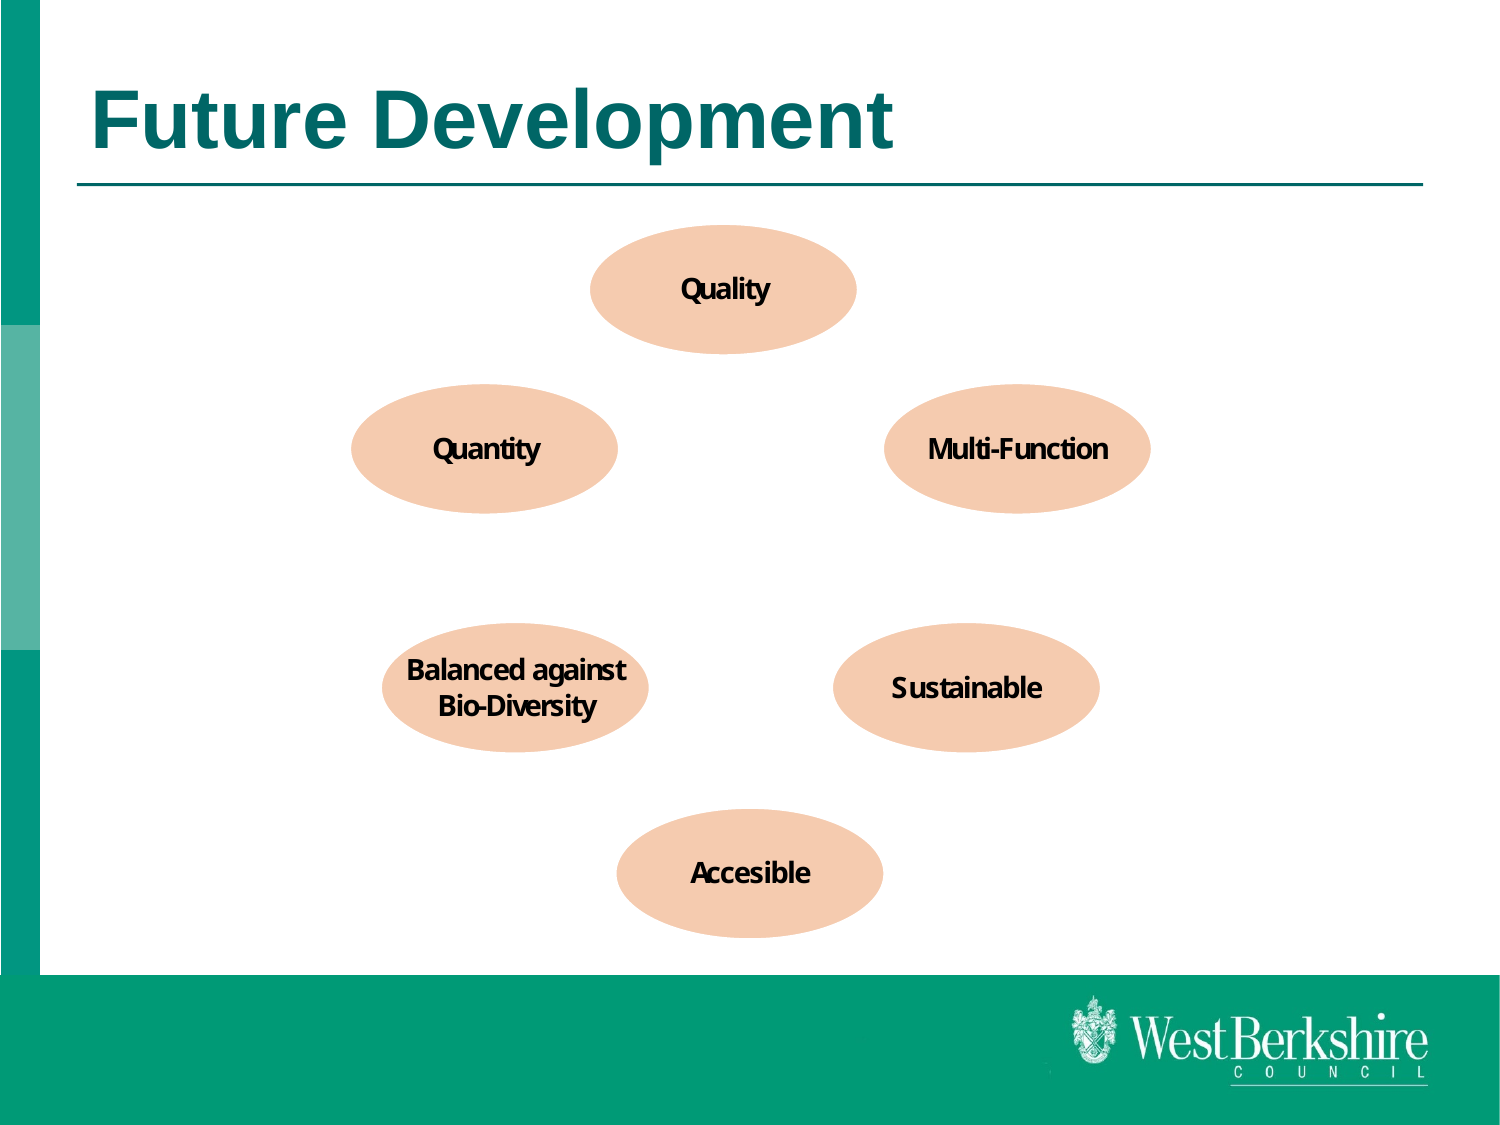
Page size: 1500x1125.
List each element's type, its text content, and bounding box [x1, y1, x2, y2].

title Future Development [75, 45, 1424, 173]
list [346, 219, 1154, 941]
picture [0, 975, 1500, 1125]
